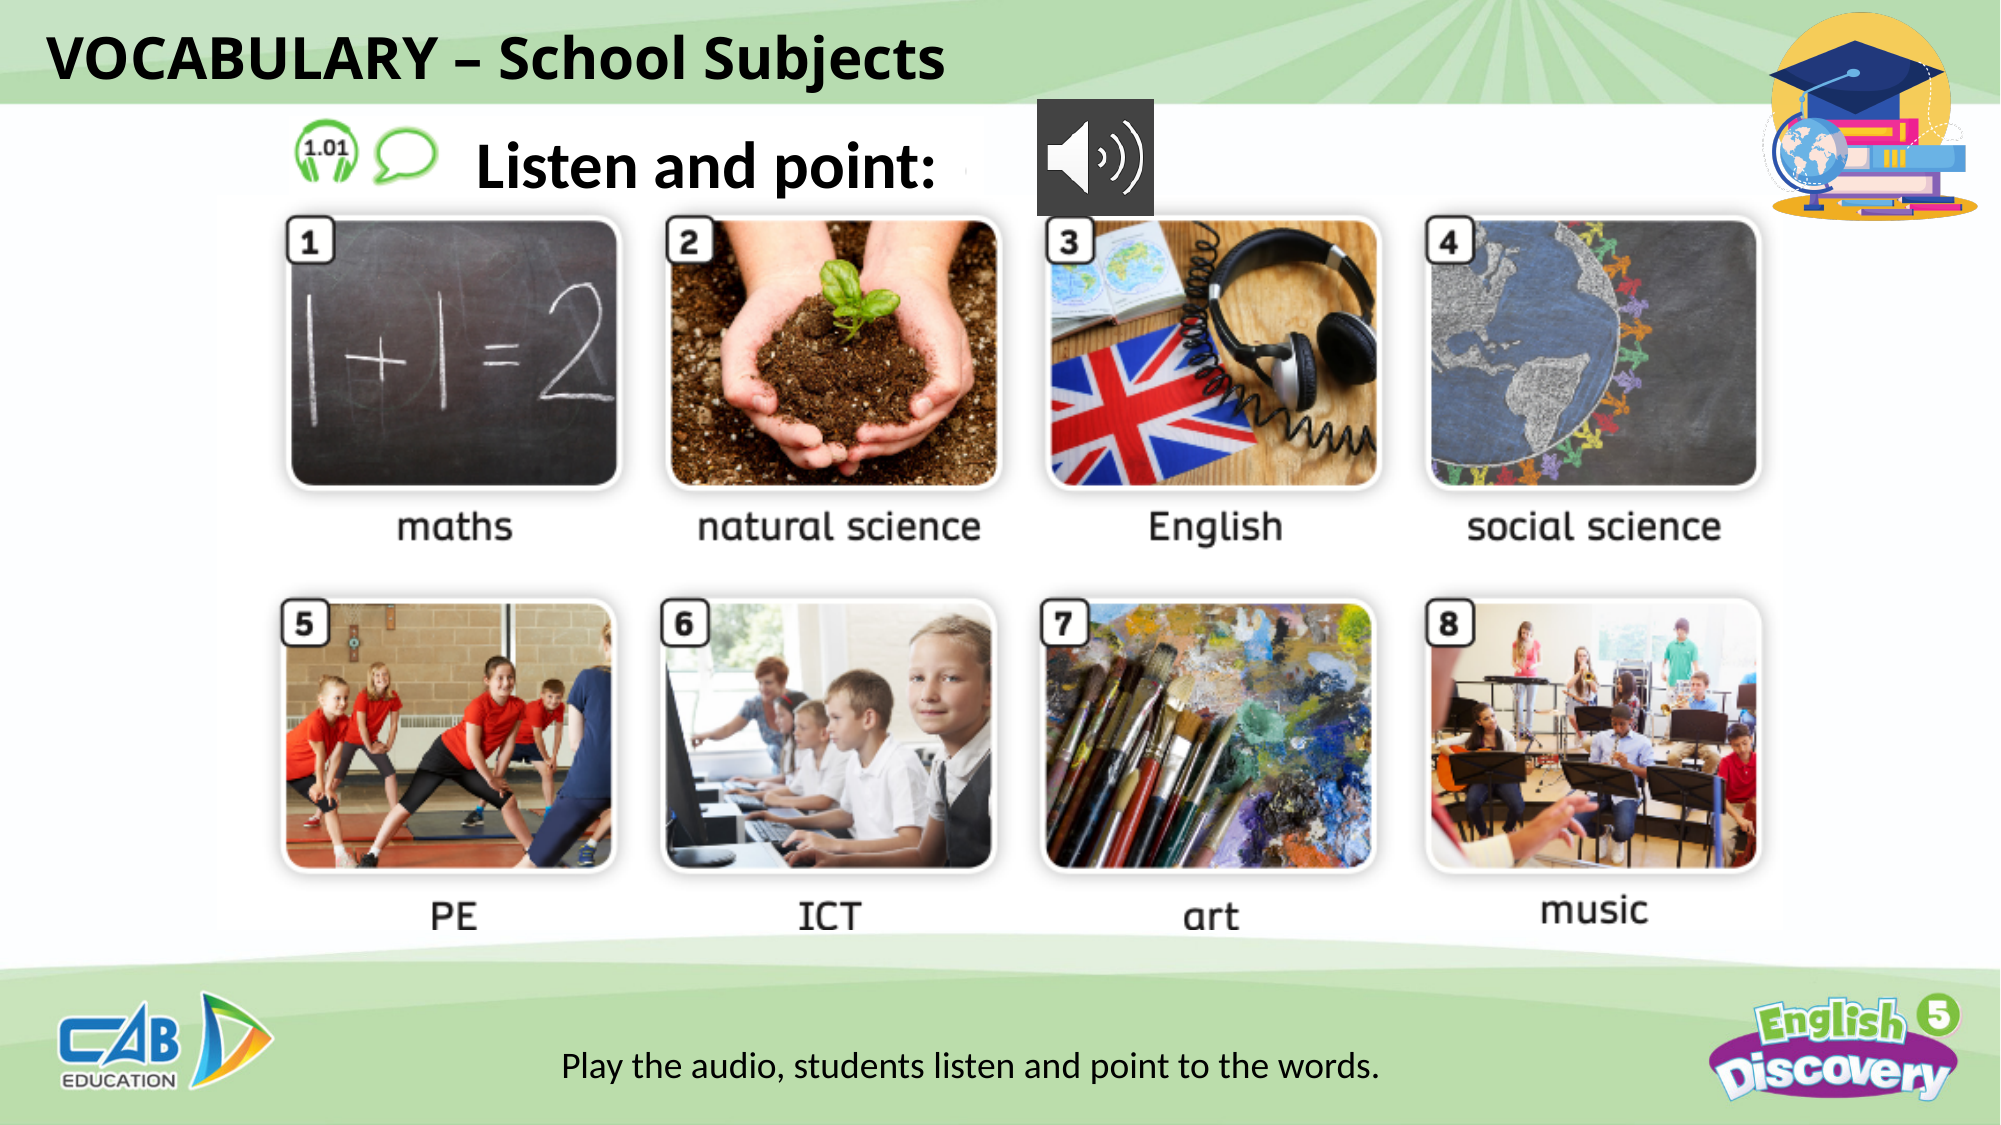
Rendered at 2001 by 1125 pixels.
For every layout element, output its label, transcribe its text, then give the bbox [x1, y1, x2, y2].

picture [0, 0, 2001, 1125]
text_box Play the audio, students listen and point to the words. [546, 1033, 1397, 1094]
text_box VOCABULARY – School Subjects [31, 30, 1696, 91]
